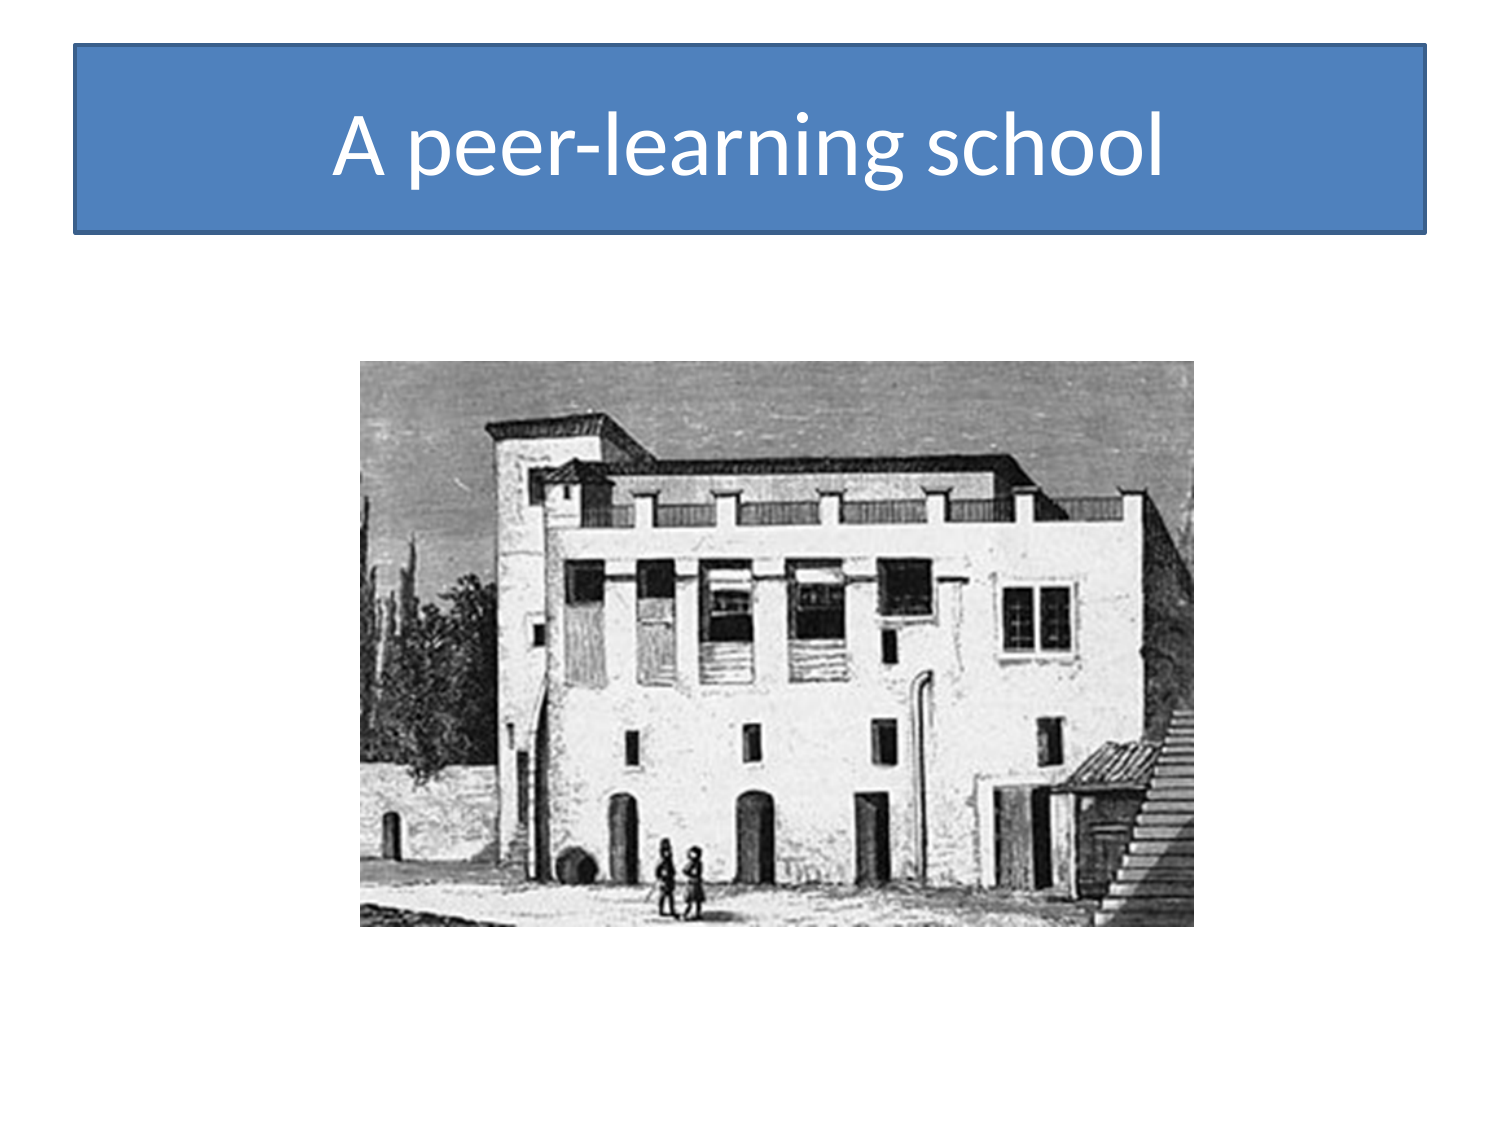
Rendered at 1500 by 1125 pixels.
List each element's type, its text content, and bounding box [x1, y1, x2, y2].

title A peer-learning school [73, 43, 1427, 235]
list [359, 361, 1194, 928]
